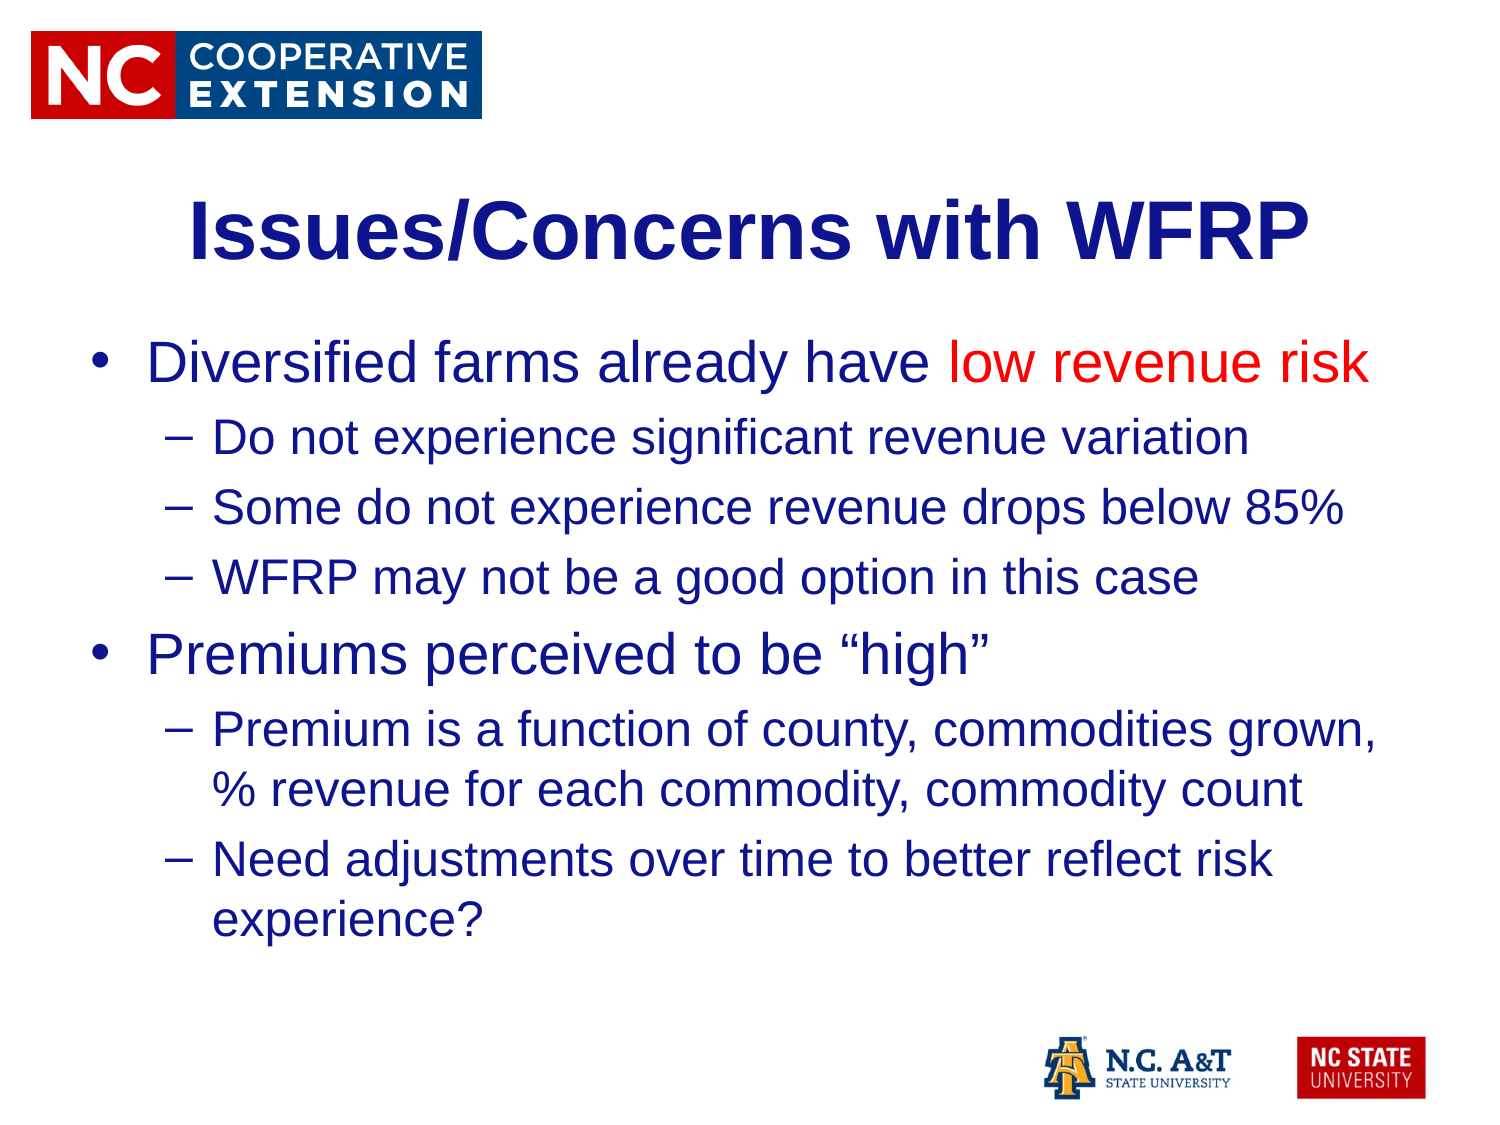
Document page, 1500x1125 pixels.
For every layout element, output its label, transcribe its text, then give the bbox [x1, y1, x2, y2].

title Issues/Concerns with WFRP [75, 170, 1425, 281]
picture [31, 31, 482, 119]
picture [1030, 1014, 1444, 1118]
list Diversified farms already have low revenue risk Do not experience significant revenue variation Some do not experience revenue drops below 85% WFRP may not be a good option in this case Premiums perceived to be “high” Premium is a function of county, commodities grown, % revenue for each commodity, commodity count Need adjustments over time to better reflect risk experience? [75, 317, 1425, 998]
